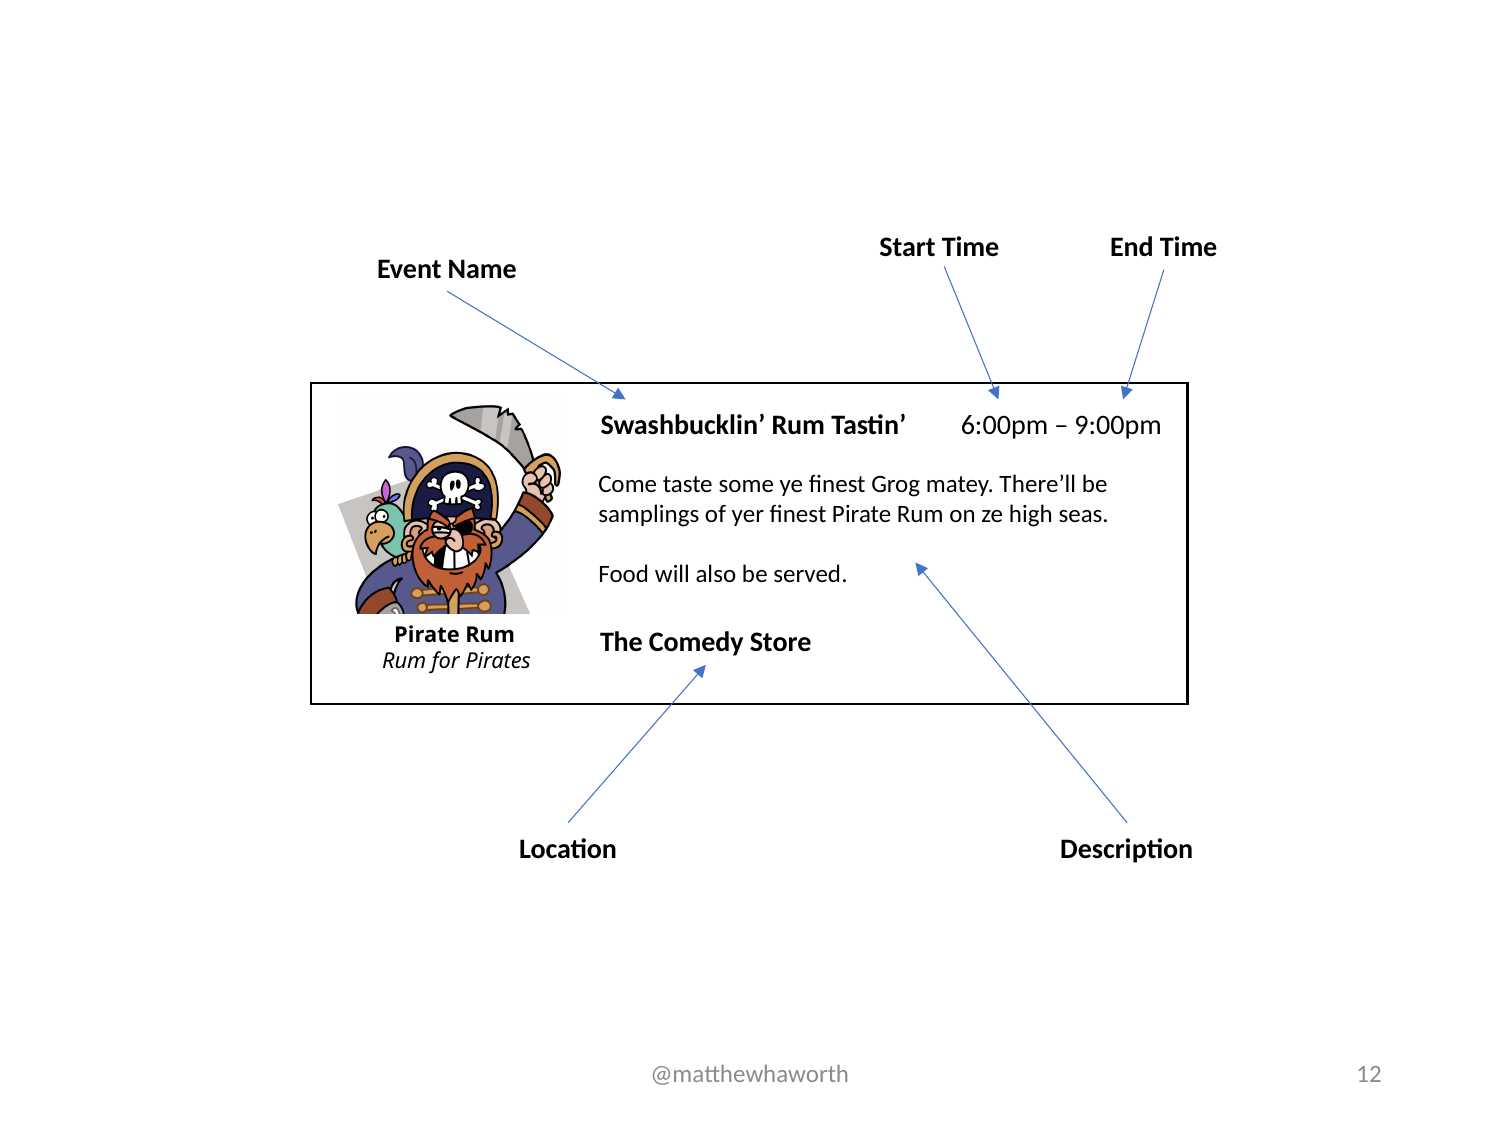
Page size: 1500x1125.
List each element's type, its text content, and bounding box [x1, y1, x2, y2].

text_box Come taste some ye finest Grog matey. There’ll be samplings of yer finest Pirate Rum on ze high seas. Food will also be served. [583, 460, 1172, 596]
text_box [568, 665, 706, 823]
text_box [944, 266, 999, 400]
text_box Swashbucklin’ Rum Tastin’ [585, 399, 922, 448]
text_box 6:00pm – 9:00pm [946, 399, 1177, 448]
text_box The Comedy Store [585, 616, 827, 665]
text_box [336, 399, 568, 681]
text_box Start Time [864, 221, 1015, 270]
text_box Description [1045, 822, 1209, 872]
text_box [1123, 270, 1164, 400]
text_box End Time [1095, 221, 1233, 270]
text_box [915, 562, 1128, 823]
footer @matthewhaworth [496, 1042, 1004, 1103]
slide_number 12 [1059, 1042, 1397, 1103]
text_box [447, 291, 626, 400]
text_box Event Name [362, 242, 532, 292]
text_box Location [504, 822, 633, 872]
text_box [568, 382, 1189, 705]
text_box [310, 382, 568, 705]
